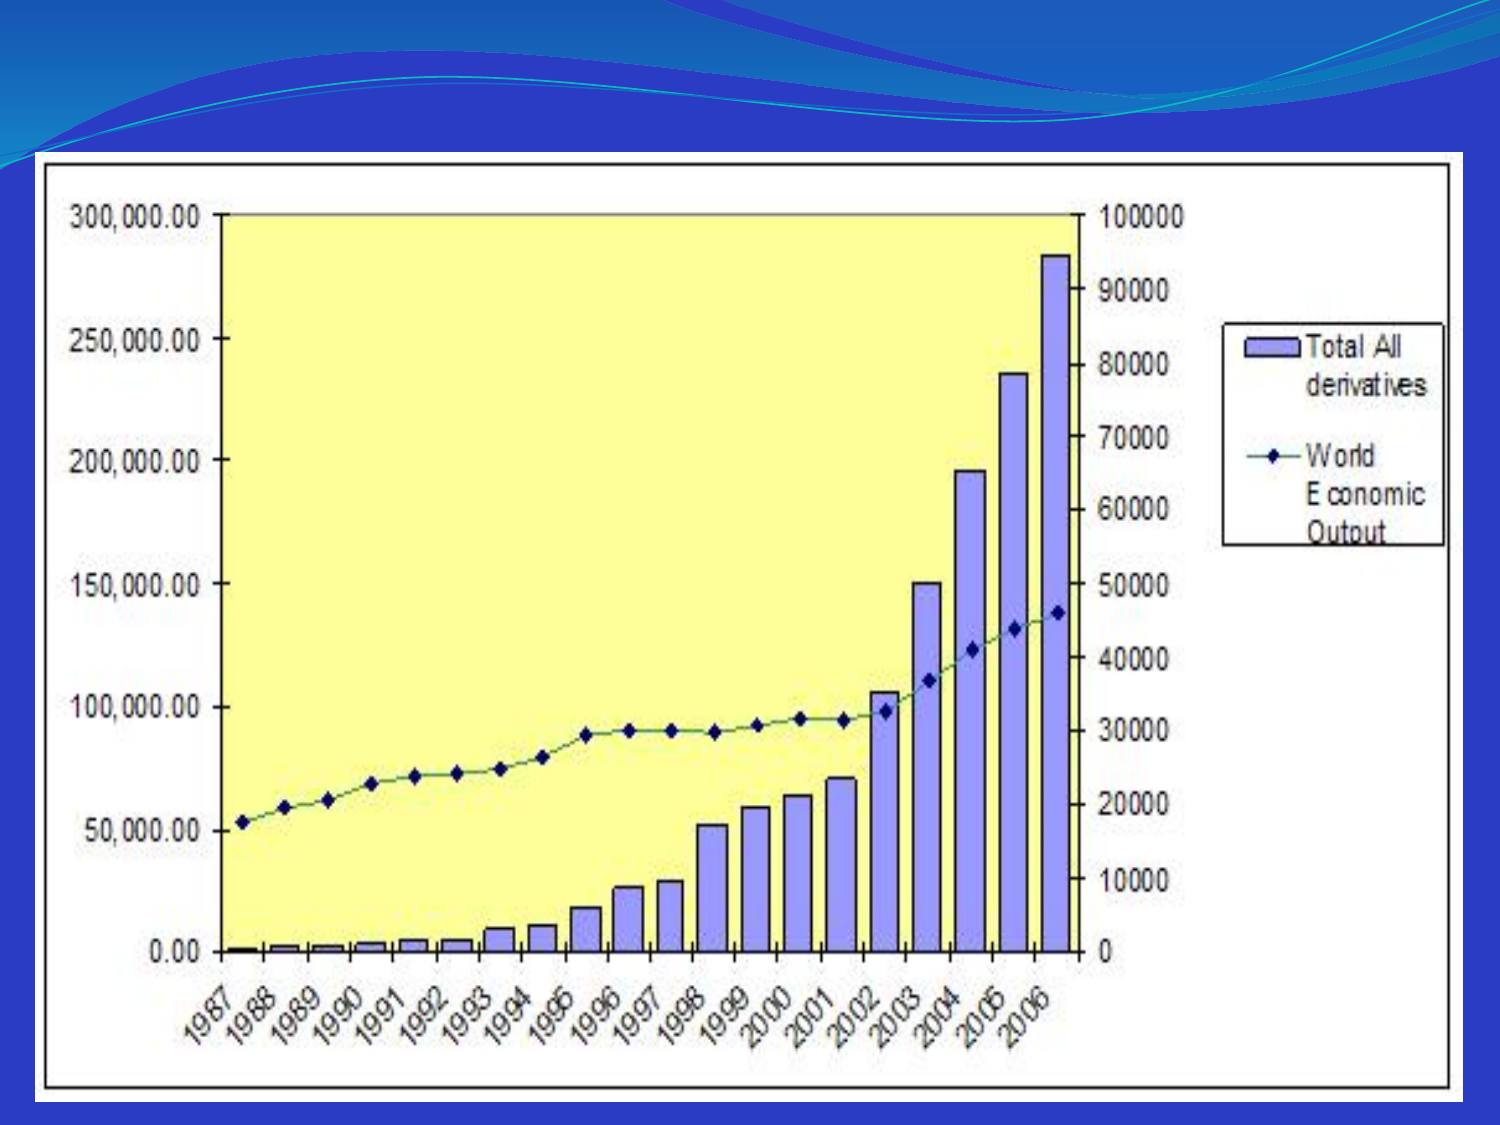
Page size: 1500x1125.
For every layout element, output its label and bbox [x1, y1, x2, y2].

picture [34, 152, 1463, 1102]
